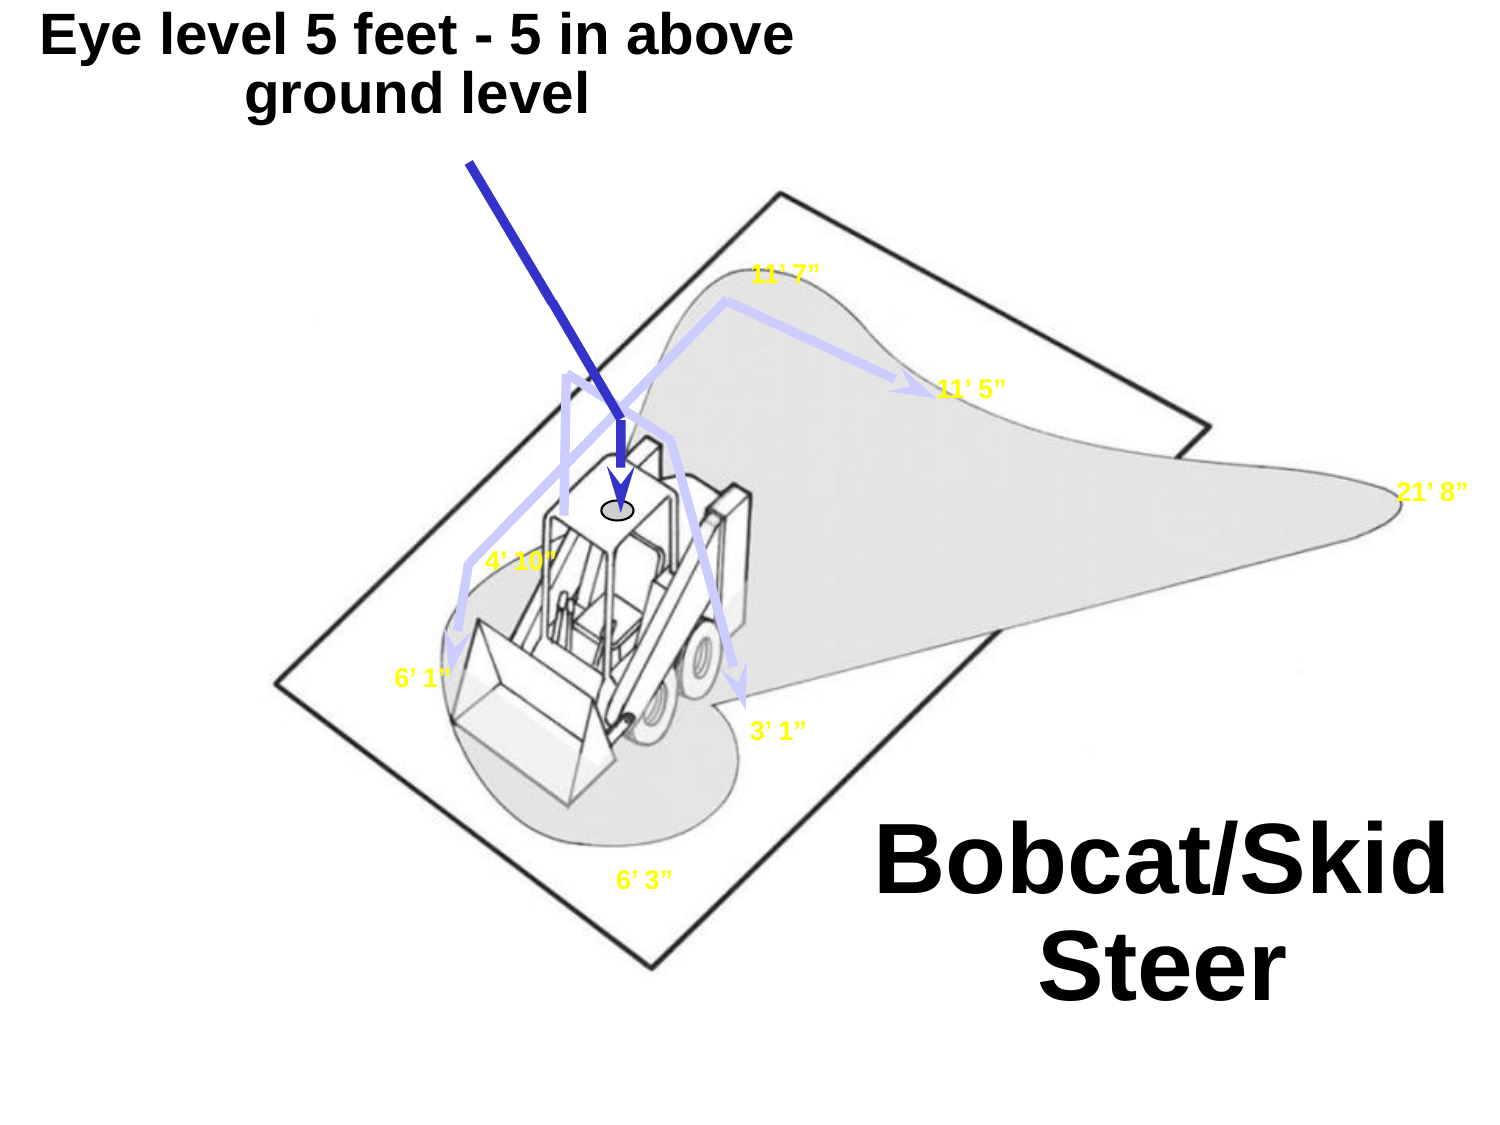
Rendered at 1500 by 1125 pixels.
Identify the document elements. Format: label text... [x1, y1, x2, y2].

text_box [449, 298, 937, 711]
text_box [468, 162, 621, 513]
picture [257, 186, 1413, 979]
text_box Eye level 5 feet - 5 in above ground level [0, 0, 836, 133]
text_box Bobcat/Skid Steer [824, 799, 1500, 1030]
text_box 21’ 8” [1416, 467, 1483, 514]
